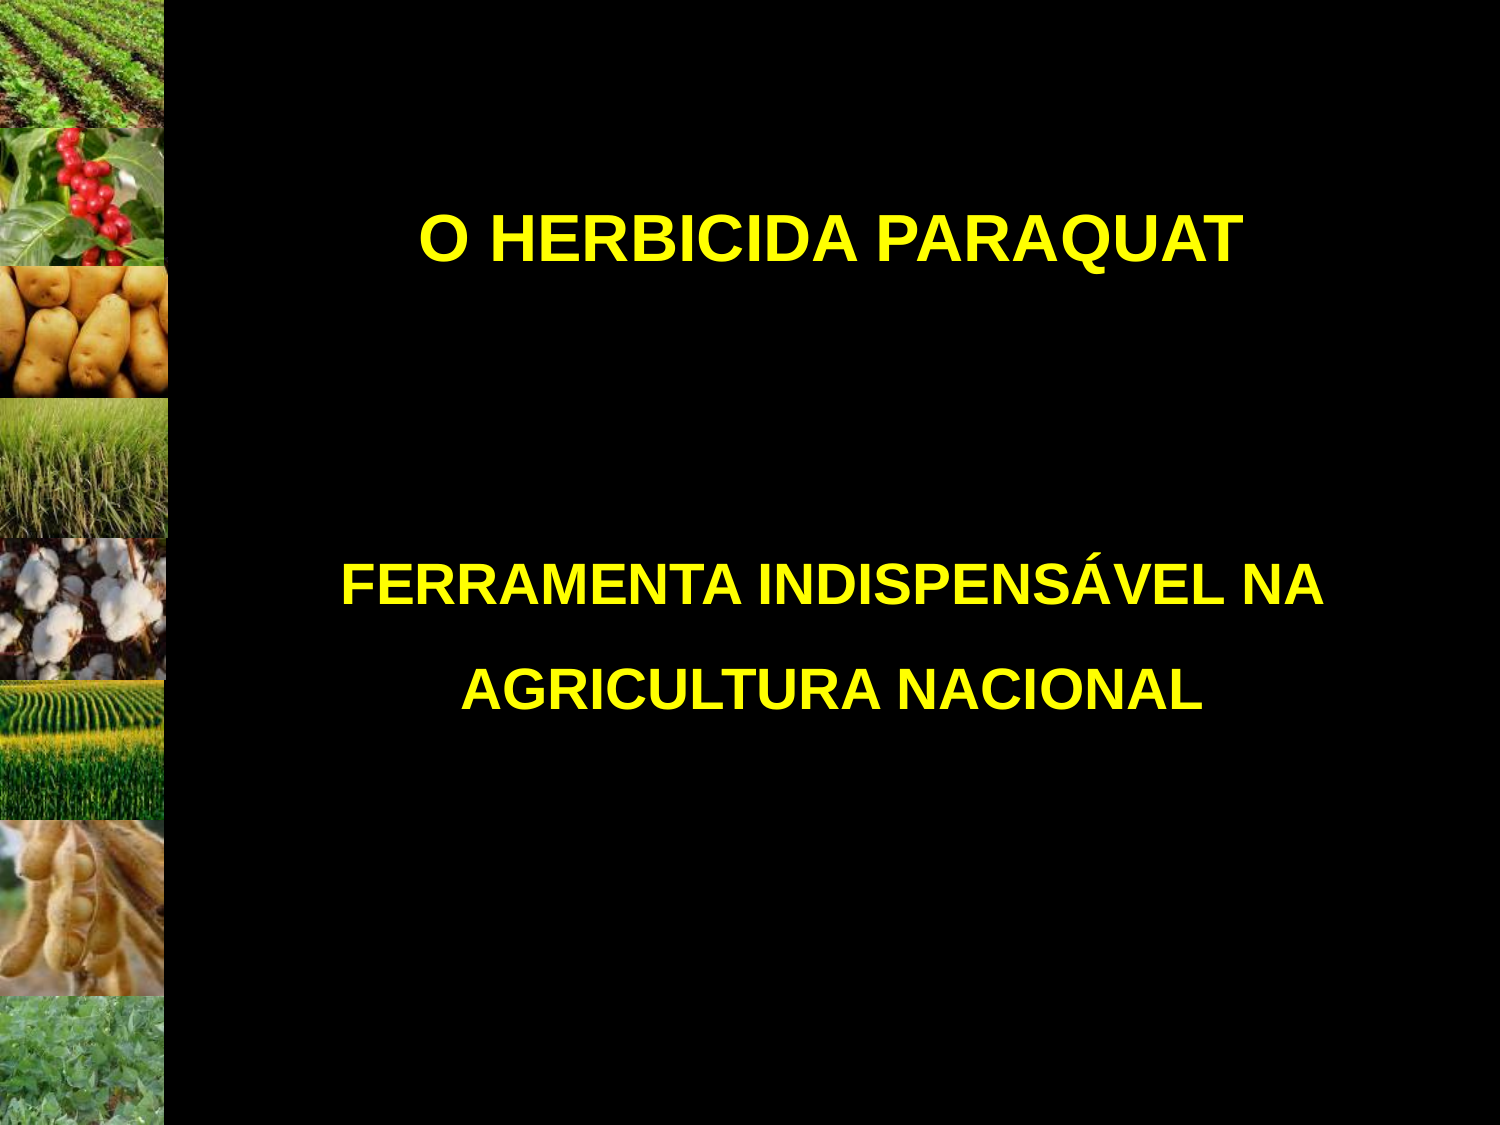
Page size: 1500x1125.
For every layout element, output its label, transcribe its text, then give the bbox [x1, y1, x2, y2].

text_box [0, 0, 168, 1125]
text_box O HERBICIDA PARAQUAT [171, 187, 1500, 283]
text_box FERRAMENTA INDISPENSÁVEL NA AGRICULTURA NACIONAL [281, 503, 1383, 729]
